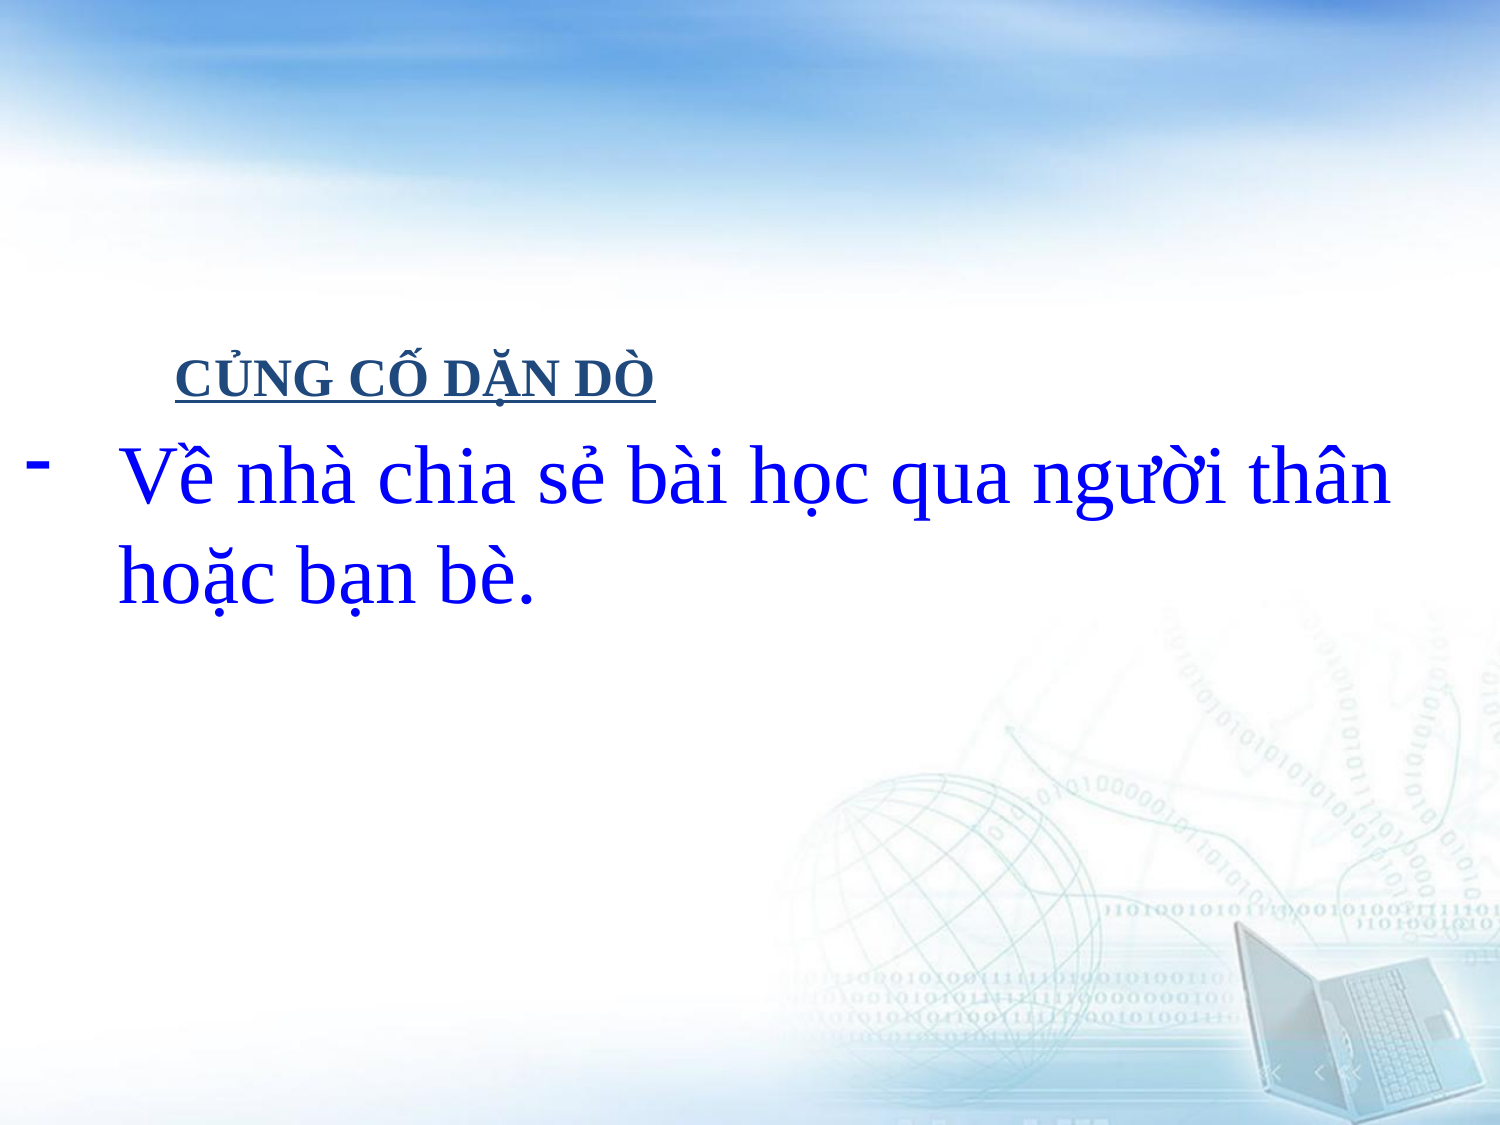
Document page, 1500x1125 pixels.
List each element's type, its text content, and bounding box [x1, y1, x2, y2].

text_box CỦNG CỐ DẶN DÒ [160, 335, 1335, 412]
picture [0, 0, 1500, 1125]
text_box Về nhà chia sẻ bài học qua người thân hoặc bạn bè. [10, 412, 1500, 628]
